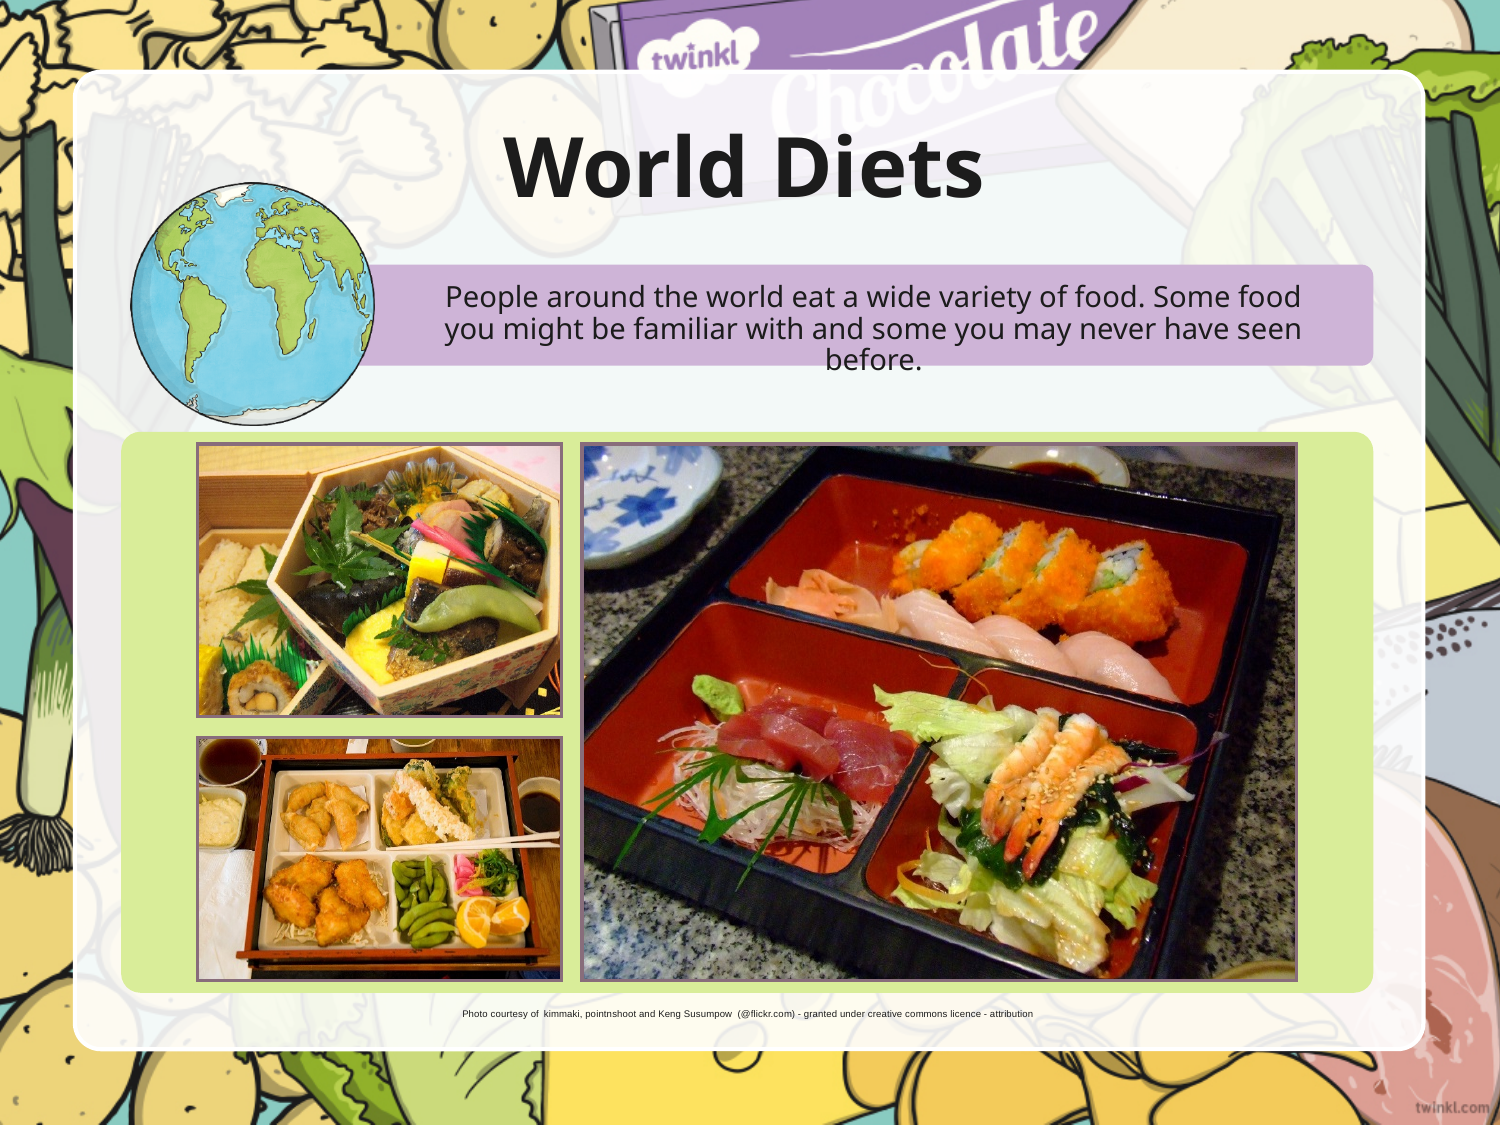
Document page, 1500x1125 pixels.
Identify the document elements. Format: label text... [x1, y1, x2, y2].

picture [0, 0, 1500, 1125]
text_box People around the world eat a wide variety of food. Some food you might be familiar with and some you may never have seen before. [407, 275, 1340, 385]
text_box Photo courtesy of kimmaki, pointnshoot and Keng Susumpow (@flickr.com) - granted under creative commons licence - attribution [77, 998, 1419, 1034]
text_box [120, 430, 1375, 994]
text_box [375, 263, 1375, 367]
title World Diets [68, 75, 1421, 265]
